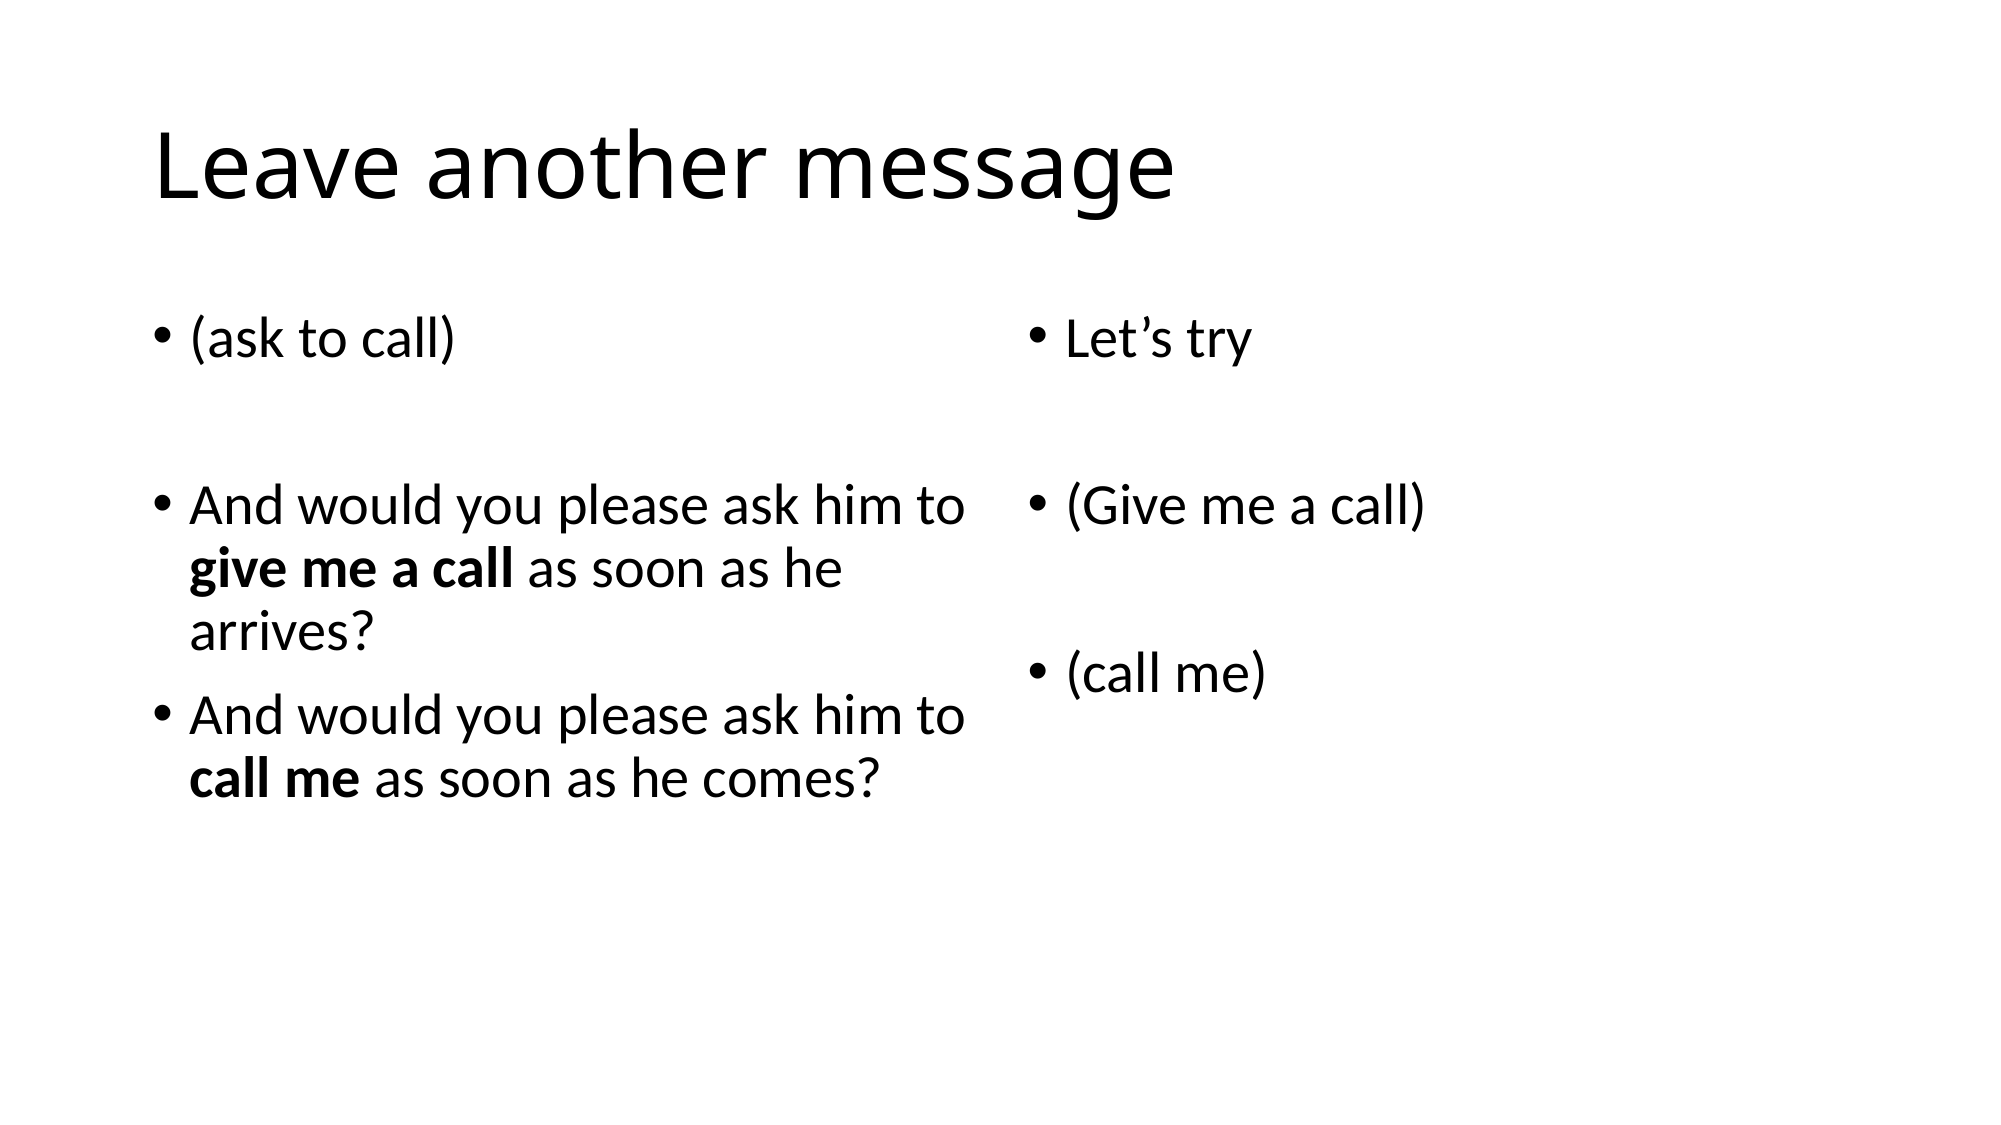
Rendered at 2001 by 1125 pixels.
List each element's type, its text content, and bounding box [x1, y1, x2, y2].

title Leave another message [137, 59, 1863, 278]
list (ask to call) And would you please ask him to give me a call as soon as he arrives? And would you please ask him to call me as soon as he comes? [137, 299, 988, 1014]
list Let’s try (Give me a call) (call me) [1012, 299, 1863, 1014]
